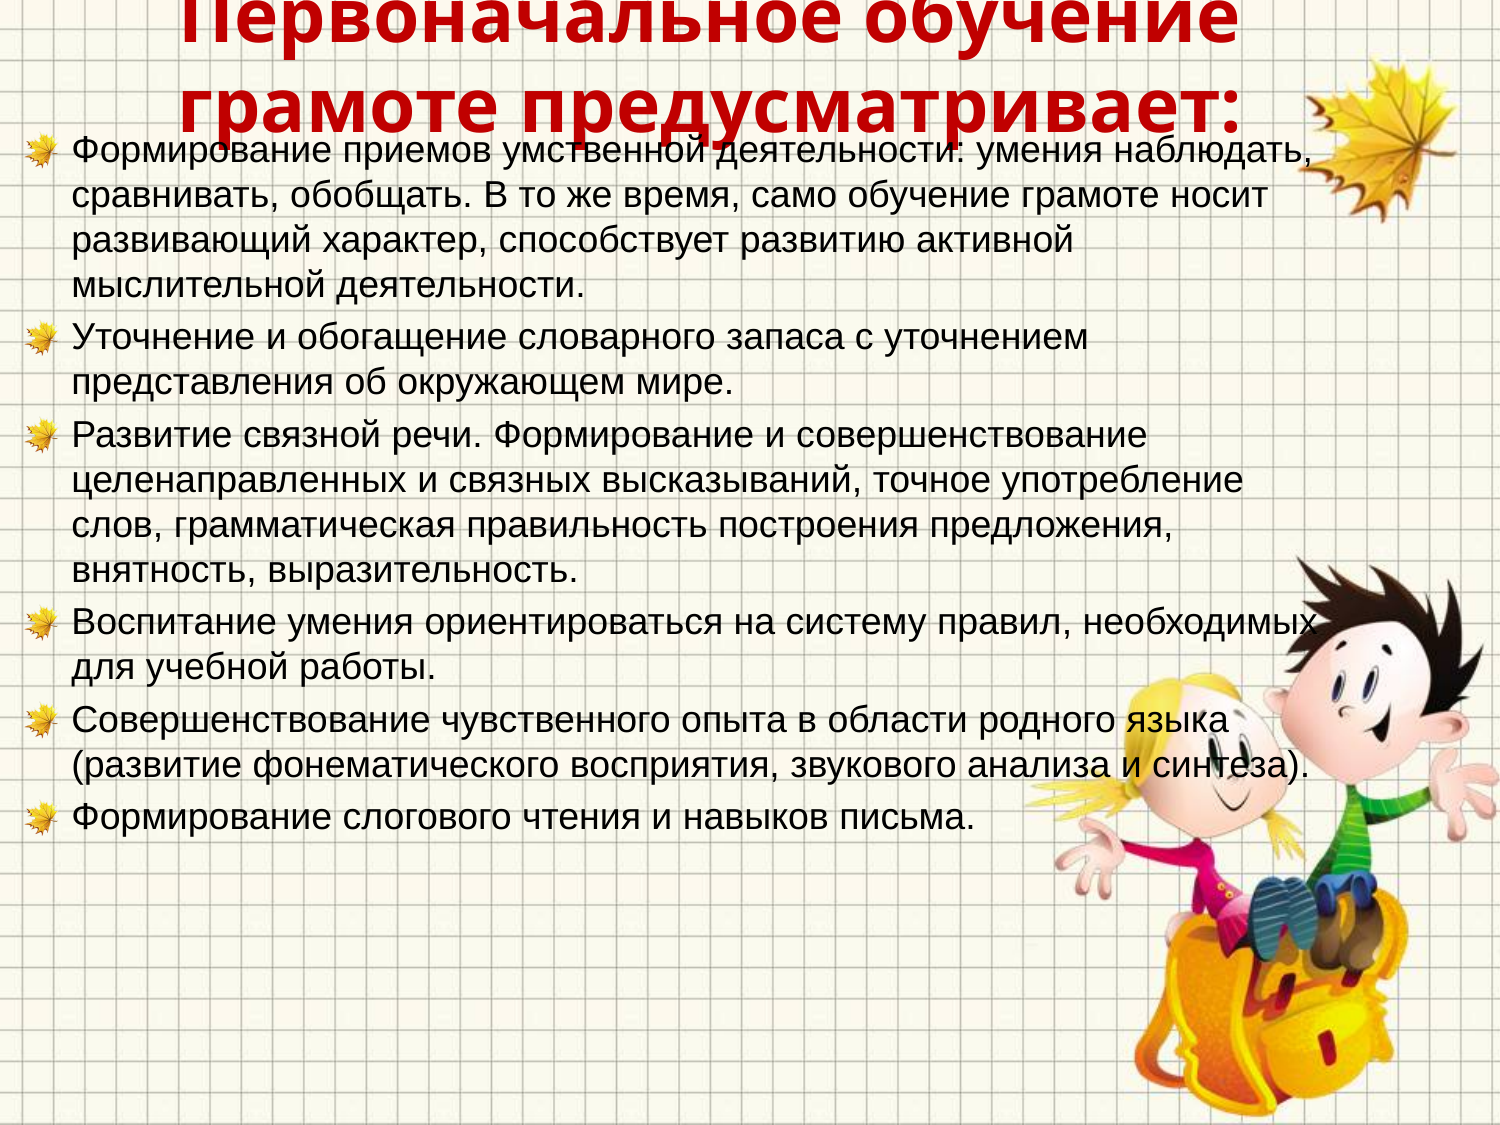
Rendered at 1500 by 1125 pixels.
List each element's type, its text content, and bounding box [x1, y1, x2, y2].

picture [15, 690, 67, 744]
picture [15, 405, 67, 459]
picture [15, 308, 67, 361]
list Формирование приемов умственной деятельности: умения наблюдать, сравнивать, обобщать. В то же время, само обучение грамоте носит развивающий характер, способствует развитию активной мыслительной деятельности. Уточнение и обогащение словарного запаса с уточнением представления об окружающем мире. Развитие связной речи. Формирование и совершенствование целенаправленных и связных высказываний, точное употребление слов, грамматическая правильность построения предложения, внятность, выразительность. Воспитание умения ориентироваться на систему правил, необходимых для учебной работы. Совершенствование чувственного опыта в области родного языка (развитие фонематического восприятия, звукового анализа и синтеза). Формирование слогового чтения и навыков письма. [0, 116, 1351, 1125]
title Первоначальное обучение грамоте предусматривает: [34, 81, 1386, 213]
picture [15, 120, 67, 174]
picture [15, 788, 67, 841]
picture [15, 593, 67, 646]
picture [0, 0, 1500, 1125]
